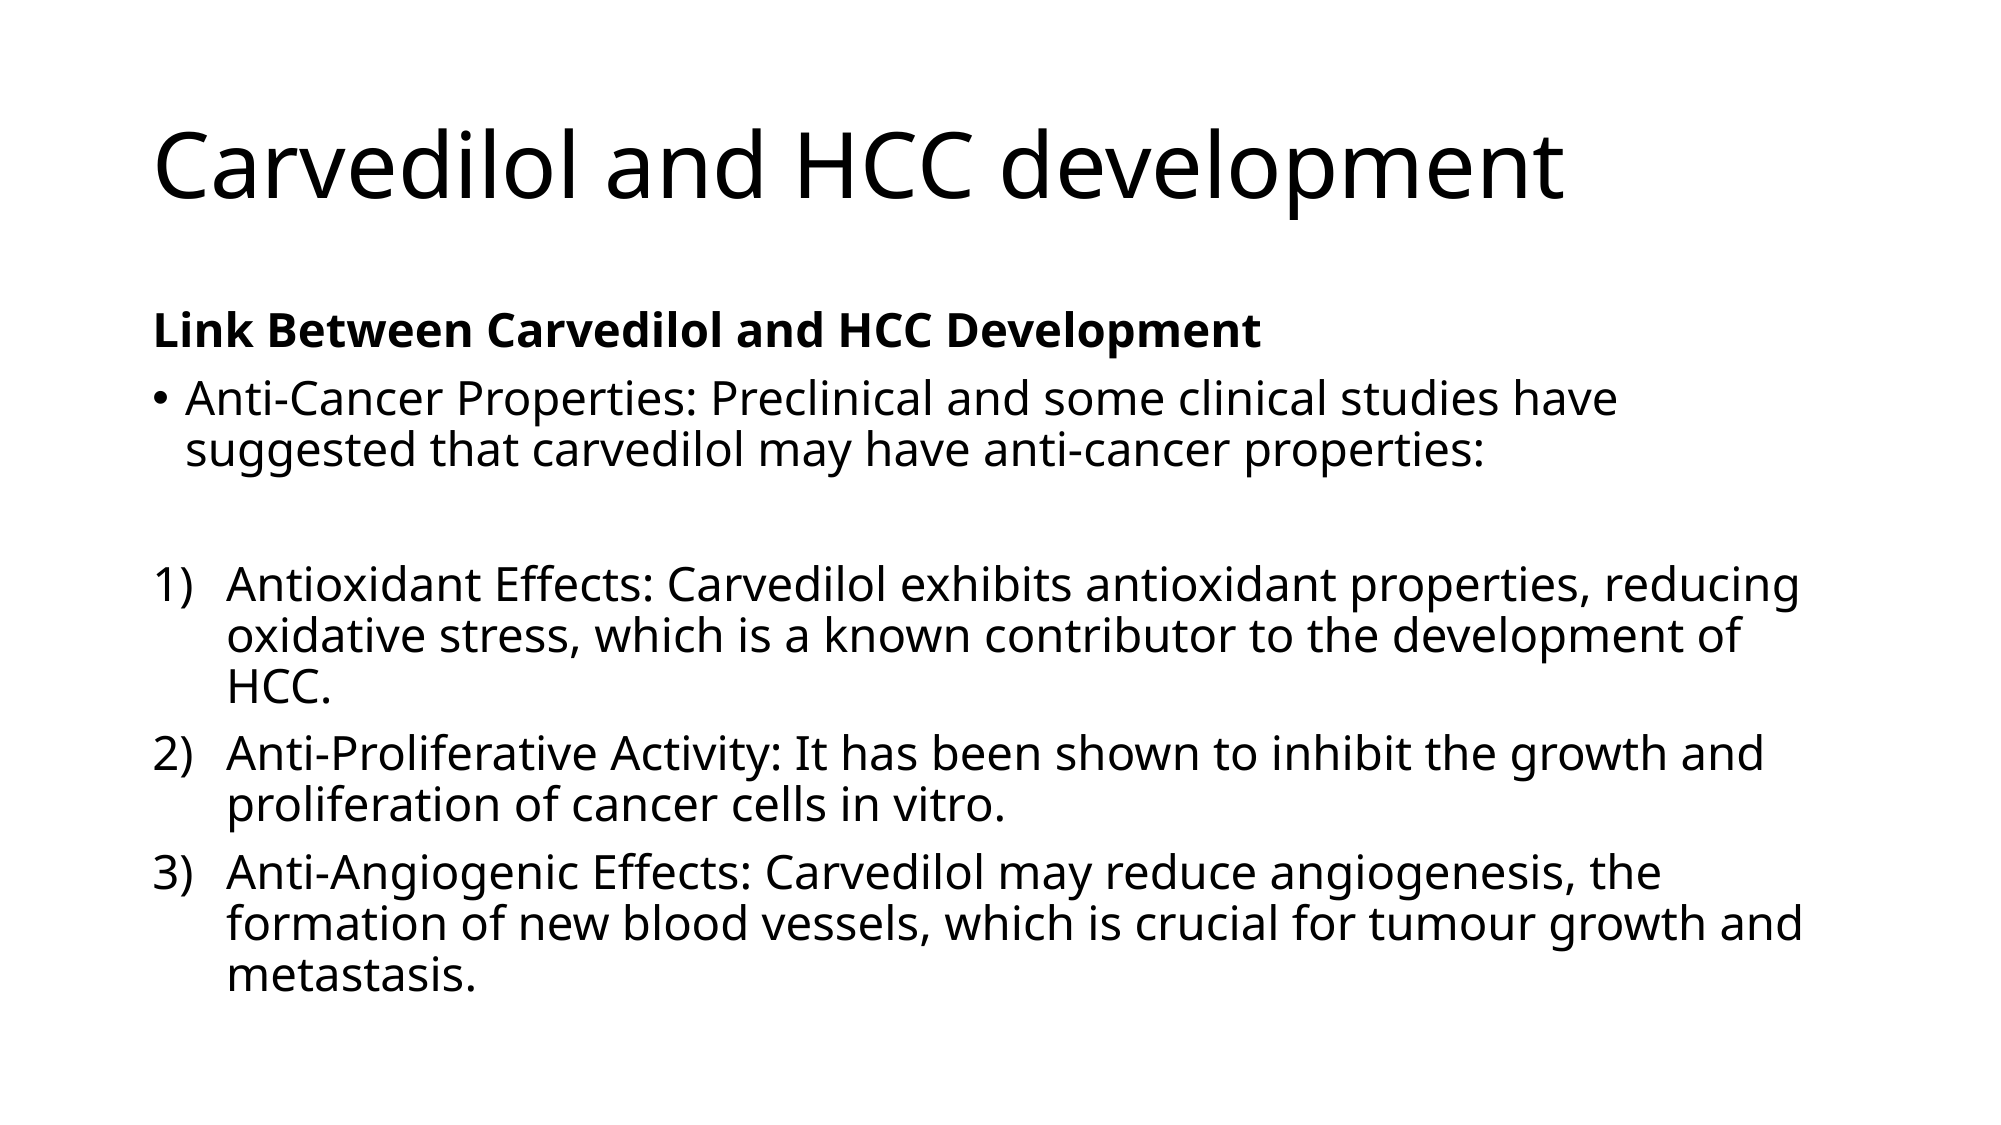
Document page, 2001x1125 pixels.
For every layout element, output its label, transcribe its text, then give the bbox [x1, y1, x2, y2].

title Carvedilol and HCC development [137, 59, 1863, 278]
list Link Between Carvedilol and HCC Development Anti-Cancer Properties: Preclinical and some clinical studies have suggested that carvedilol may have anti-cancer properties: Antioxidant Effects: Carvedilol exhibits antioxidant properties, reducing oxidative stress, which is a known contributor to the development of HCC. Anti-Proliferative Activity: It has been shown to inhibit the growth and proliferation of cancer cells in vitro. Anti-Angiogenic Effects: Carvedilol may reduce angiogenesis, the formation of new blood vessels, which is crucial for tumour growth and metastasis. [137, 299, 1863, 1014]
